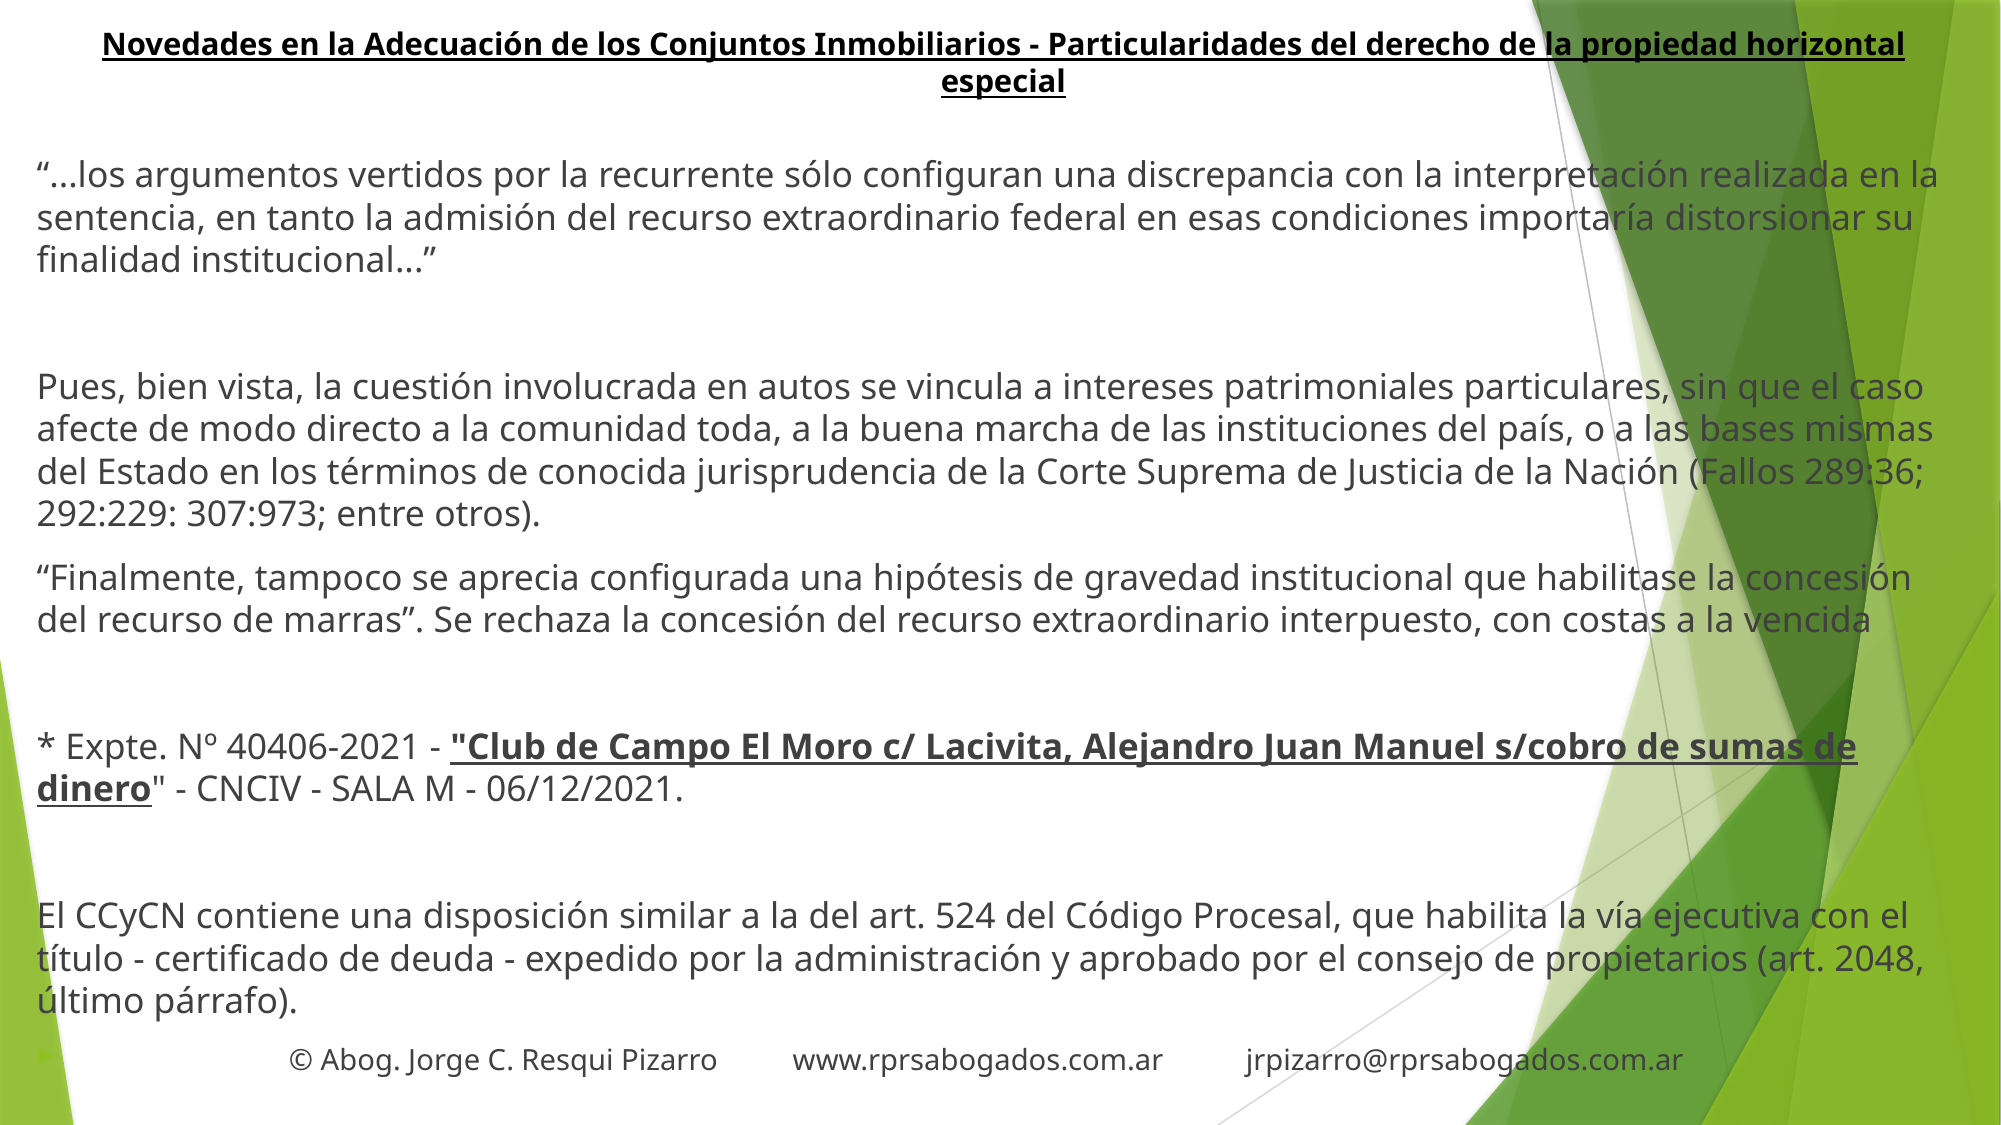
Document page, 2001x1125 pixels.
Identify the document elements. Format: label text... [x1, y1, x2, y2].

title Novedades en la Adecuación de los Conjuntos Inmobiliarios - Particularidades del derecho de la propiedad horizontal especial [21, 17, 1986, 144]
list “...los argumentos vertidos por la recurrente sólo configuran una discrepancia con la interpretación realizada en la sentencia, en tanto la admisión del recurso extraordinario federal en esas condiciones importaría distorsionar su finalidad institucional...” Pues, bien vista, la cuestión involucrada en autos se vincula a intereses patrimoniales particulares, sin que el caso afecte de modo directo a la comunidad toda, a la buena marcha de las instituciones del país, o a las bases mismas del Estado en los términos de conocida jurisprudencia de la Corte Suprema de Justicia de la Nación (Fallos 289:36; 292:229: 307:973; entre otros). “Finalmente, tampoco se aprecia configurada una hipótesis de gravedad institucional que habilitase la concesión del recurso de marras”. Se rechaza la concesión del recurso extraordinario interpuesto, con costas a la vencida * Expte. Nº 40406-2021 - "Club de Campo El Moro c/ Lacivita, Alejandro Juan Manuel s/cobro de sumas de dinero" - CNCIV - SALA M - 06/12/2021. El CCyCN contiene una disposición similar a la del art. 524 del Código Procesal, que habilita la vía ejecutiva con el título - certificado de deuda - expedido por la administración y aprobado por el consejo de propietarios (art. 2048, último párrafo). © Abog. Jorge C. Resqui Pizarro www.rprsabogados.com.ar jrpizarro@rprsabogados.com.ar [21, 144, 1986, 1106]
